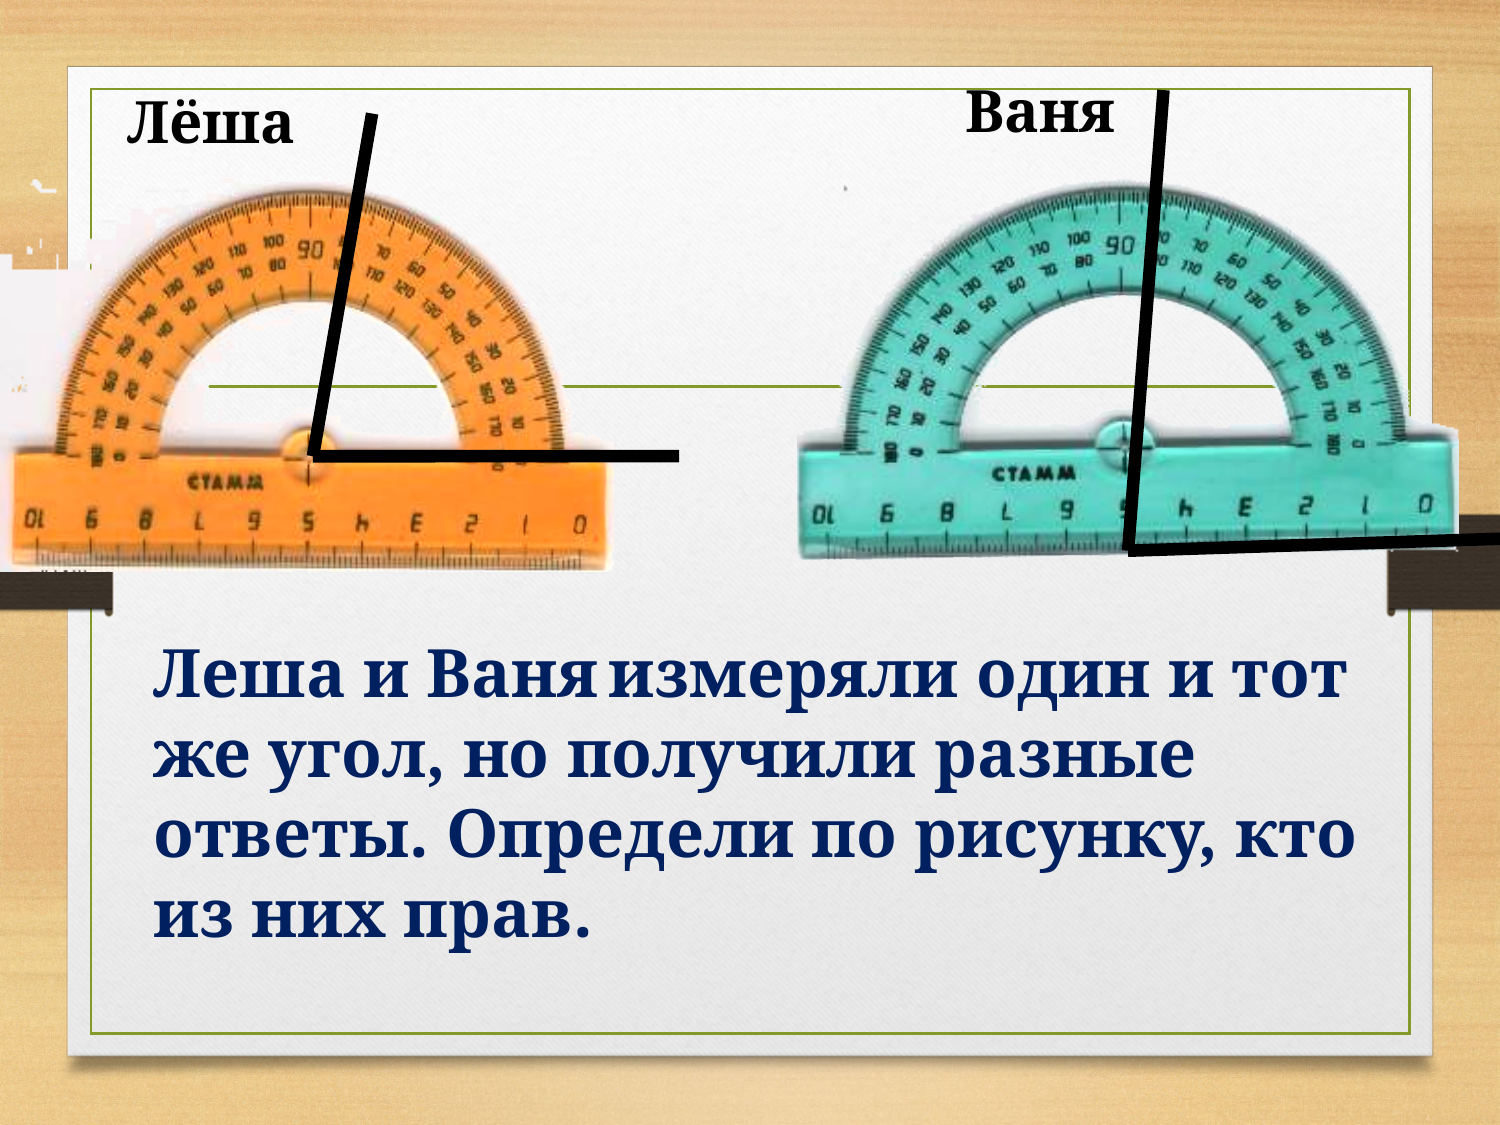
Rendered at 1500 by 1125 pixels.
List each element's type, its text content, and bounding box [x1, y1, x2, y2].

text_box Лёша [112, 78, 502, 163]
picture [0, 0, 1500, 1125]
text_box Ваня [950, 66, 1353, 152]
text_box Леша и Ваня измеряли один и тот же угол, но получили разные ответы. Определи по рисунку, кто из них прав. [138, 623, 1424, 1039]
